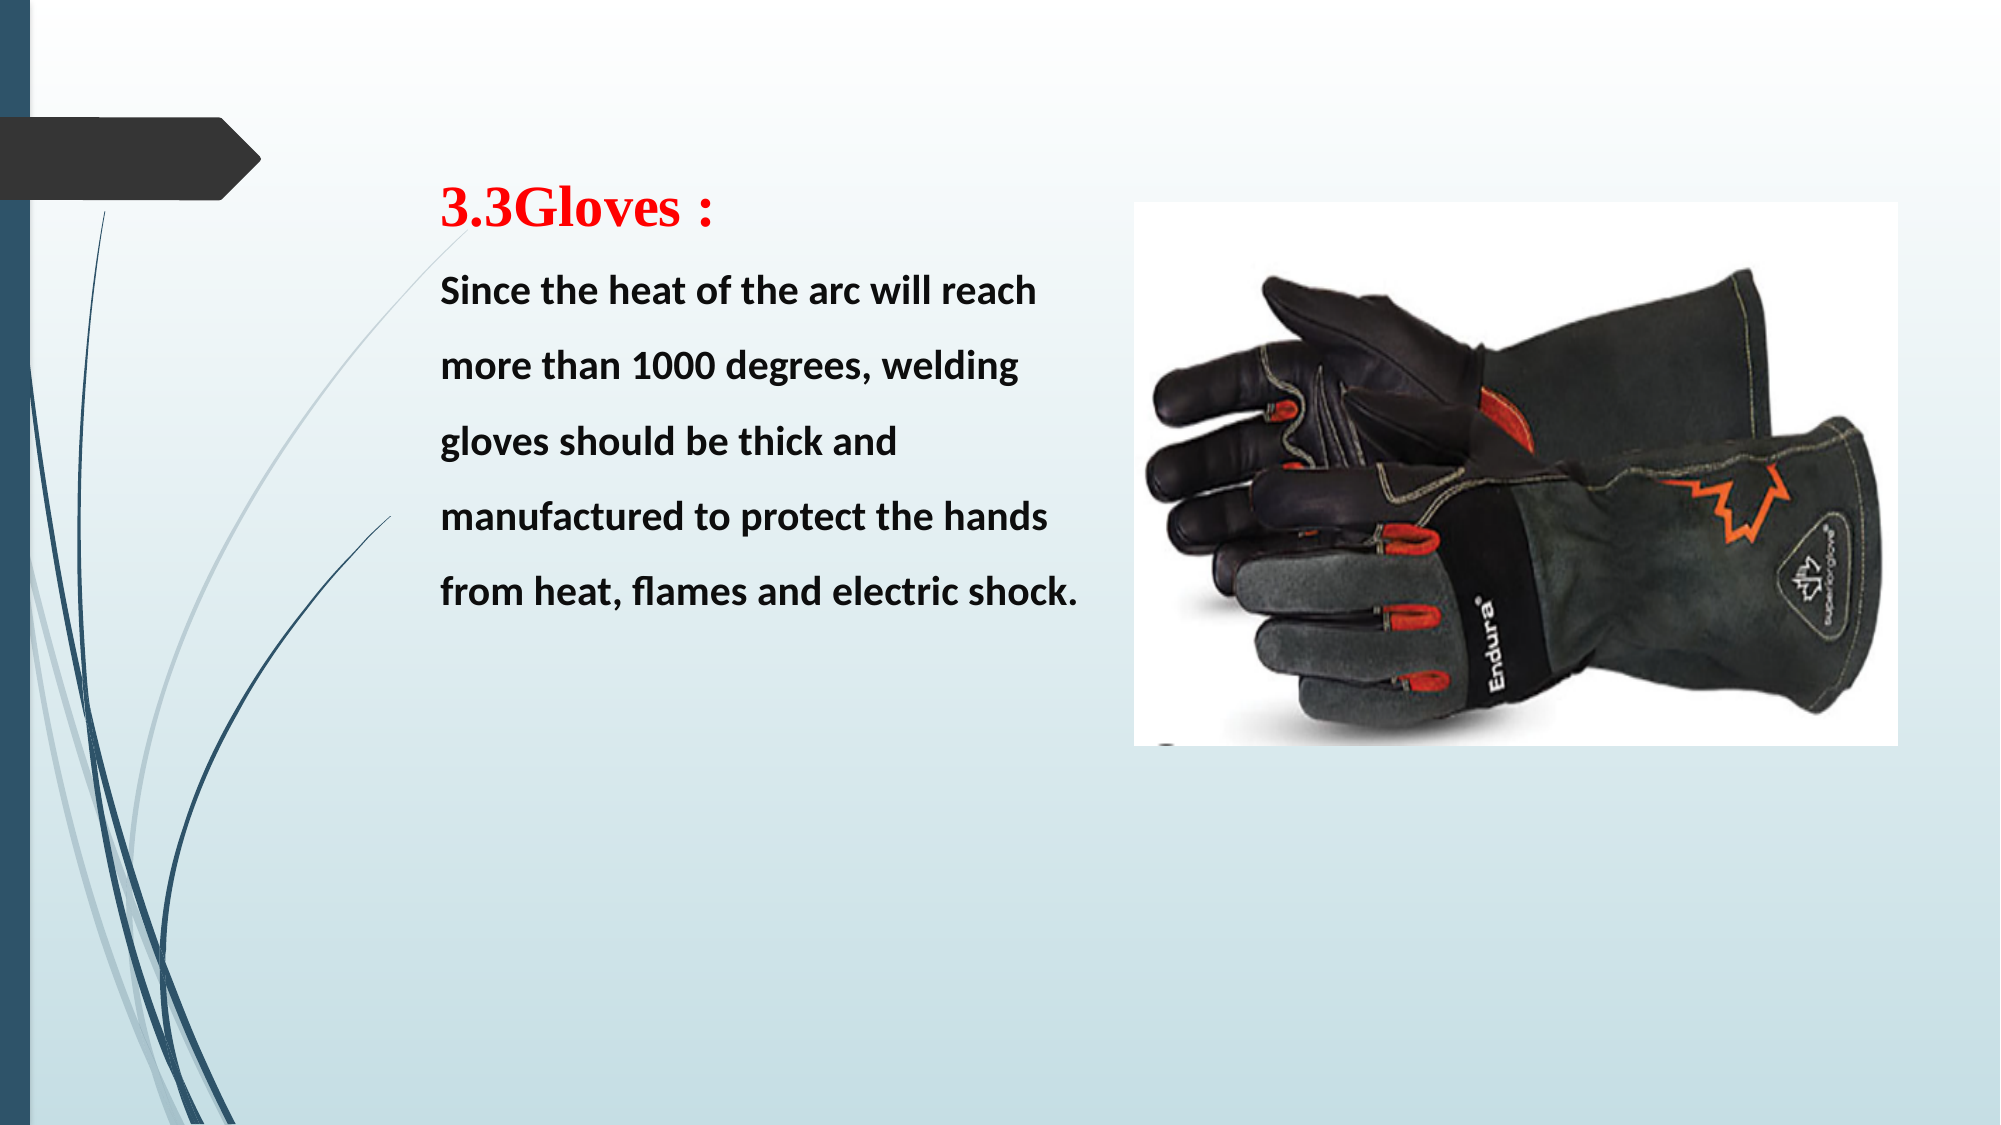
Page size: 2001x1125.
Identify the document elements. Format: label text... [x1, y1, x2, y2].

title 3.3Gloves : Since the heat of the arc will reach more than 1000 degrees, welding gloves should be thick and manufactured to protect the hands from heat, flames and electric shock. [425, 125, 1135, 822]
picture [1134, 201, 1898, 746]
